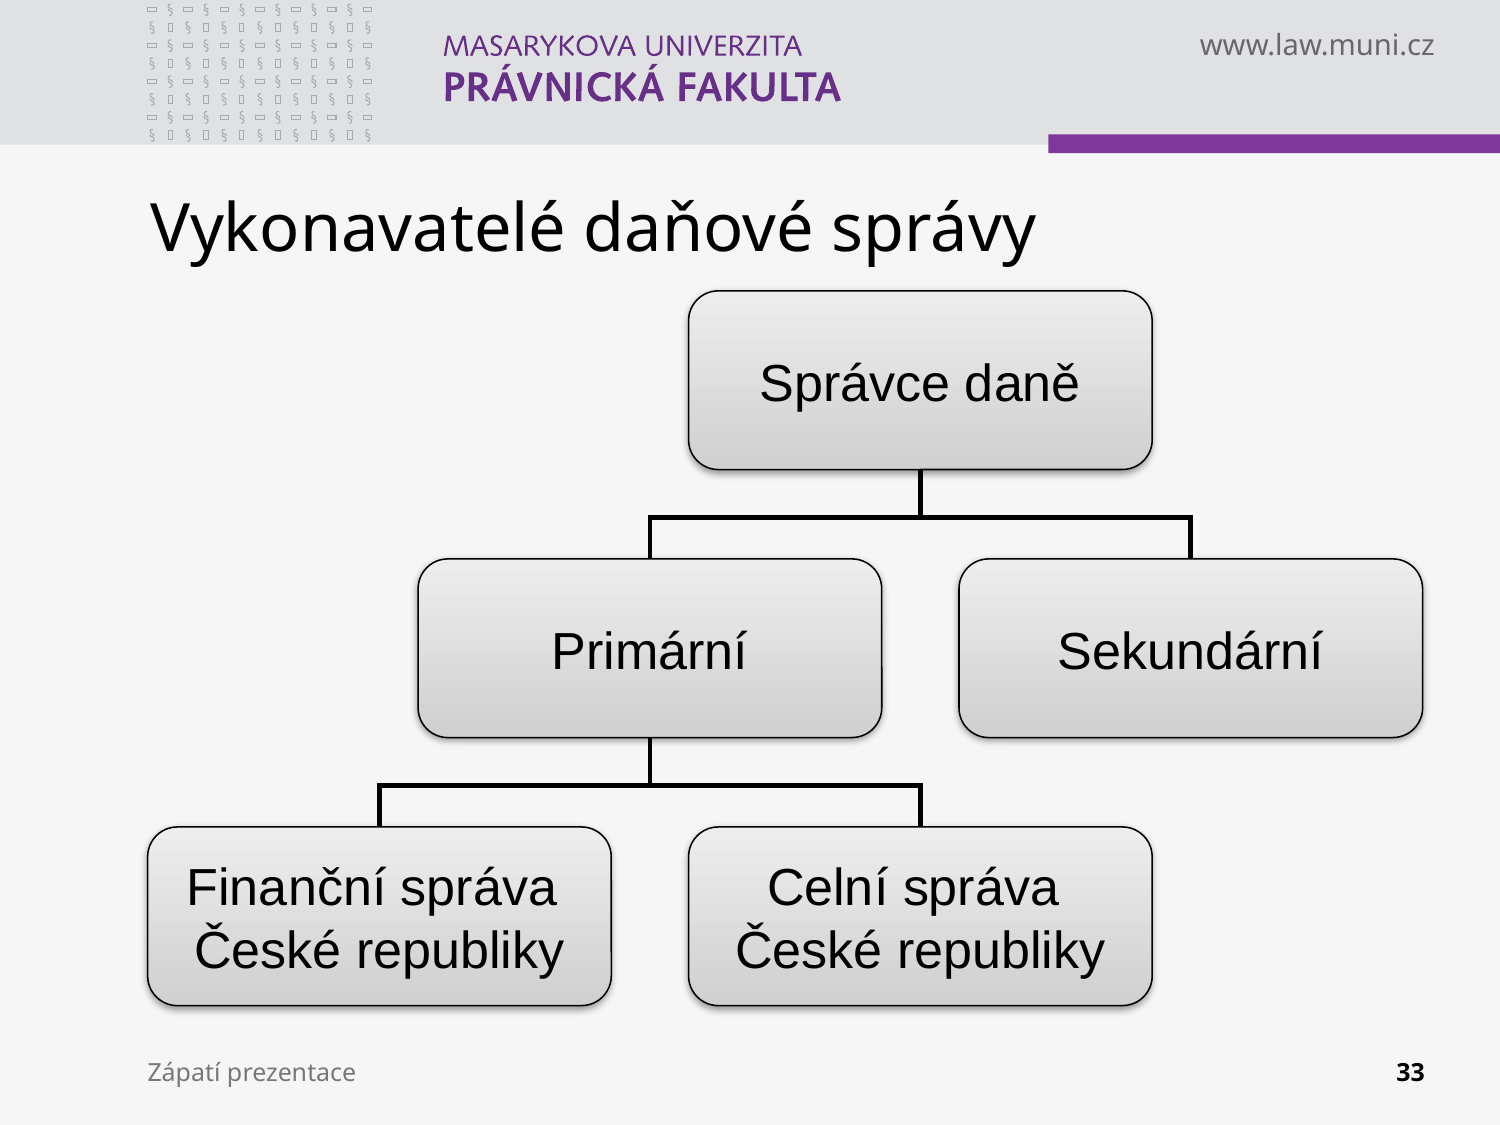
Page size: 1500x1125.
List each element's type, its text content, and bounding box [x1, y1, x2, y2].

footer Zápatí prezentace [147, 1056, 1269, 1100]
slide_number 33 [1316, 1056, 1425, 1100]
title Vykonavatelé daňové správy [150, 184, 1425, 268]
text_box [147, 290, 1423, 1006]
